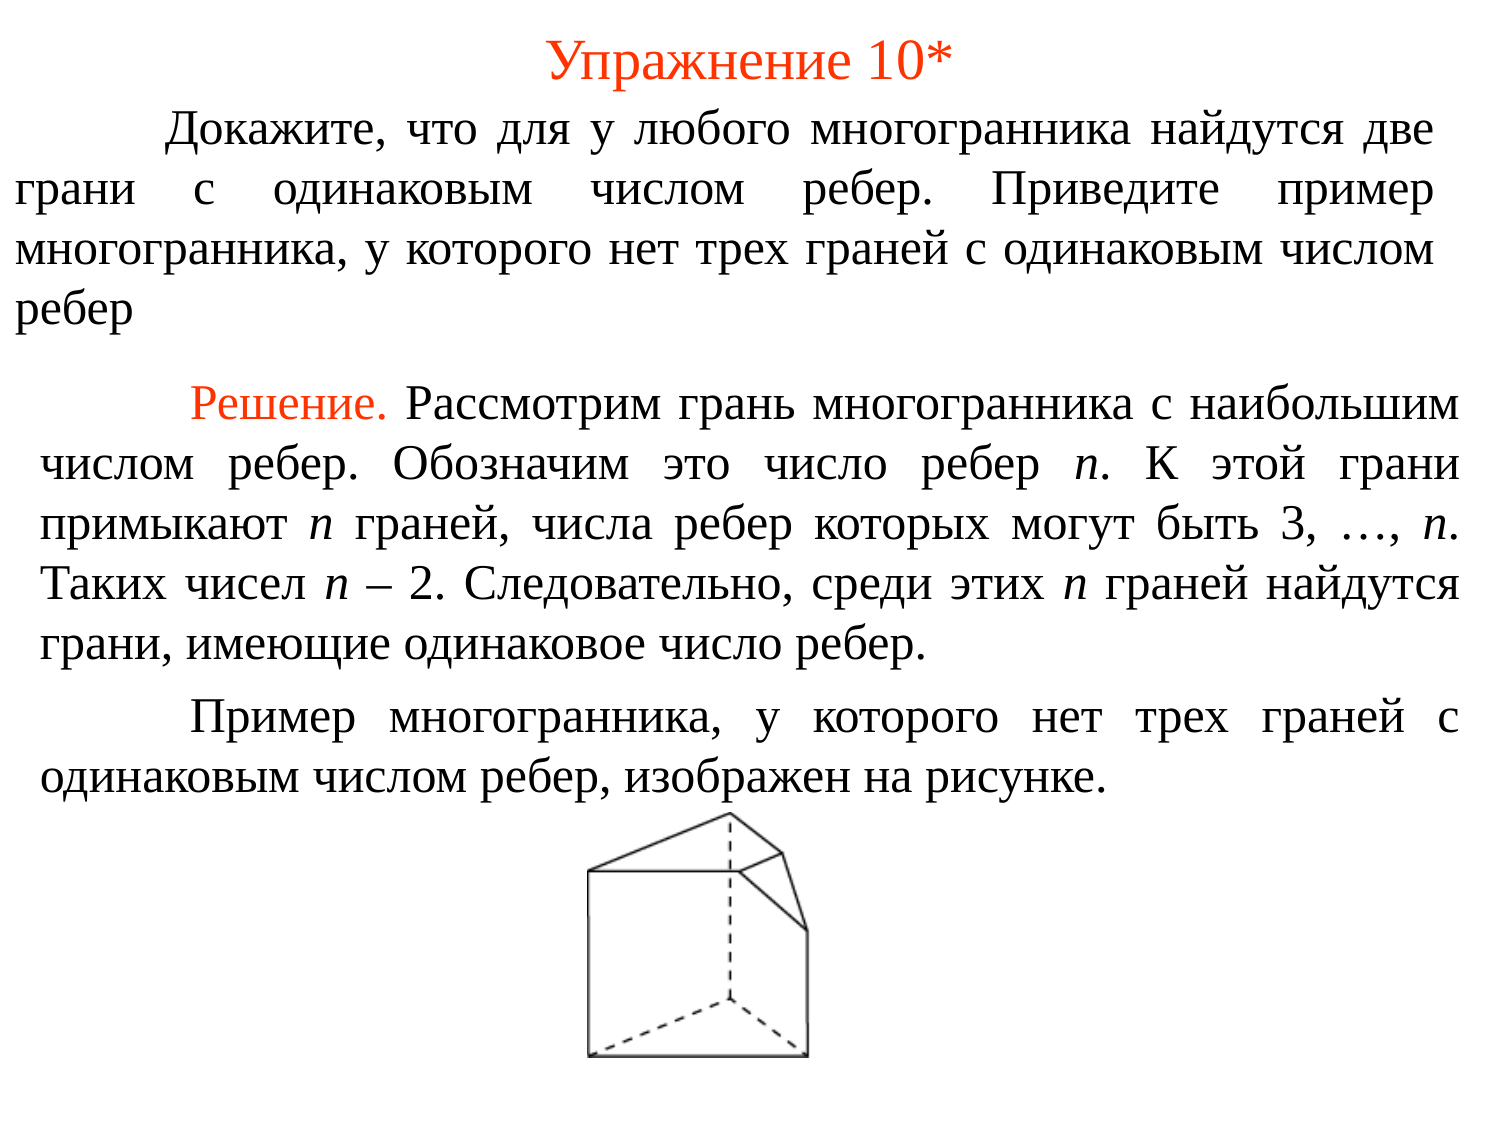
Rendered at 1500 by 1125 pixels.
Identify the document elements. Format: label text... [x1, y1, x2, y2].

text_box Докажите, что для у любого многогранника найдутся две грани с одинаковым числом ребер. Приведите пример многогранника, у которого нет трех граней с одинаковым числом ребер [0, 87, 1450, 343]
title Упражнение 10* [112, 0, 1388, 87]
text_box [24, 674, 1475, 1059]
text_box Решение. Рассмотрим грань многогранника с наибольшим числом ребер. Обозначим это число ребер n. К этой грани примыкают n граней, числа ребер которых могут быть 3, …, n. Таких чисел n – 2. Следовательно, среди этих n граней найдутся грани, имеющие одинаковое число ребер. [24, 362, 1475, 674]
